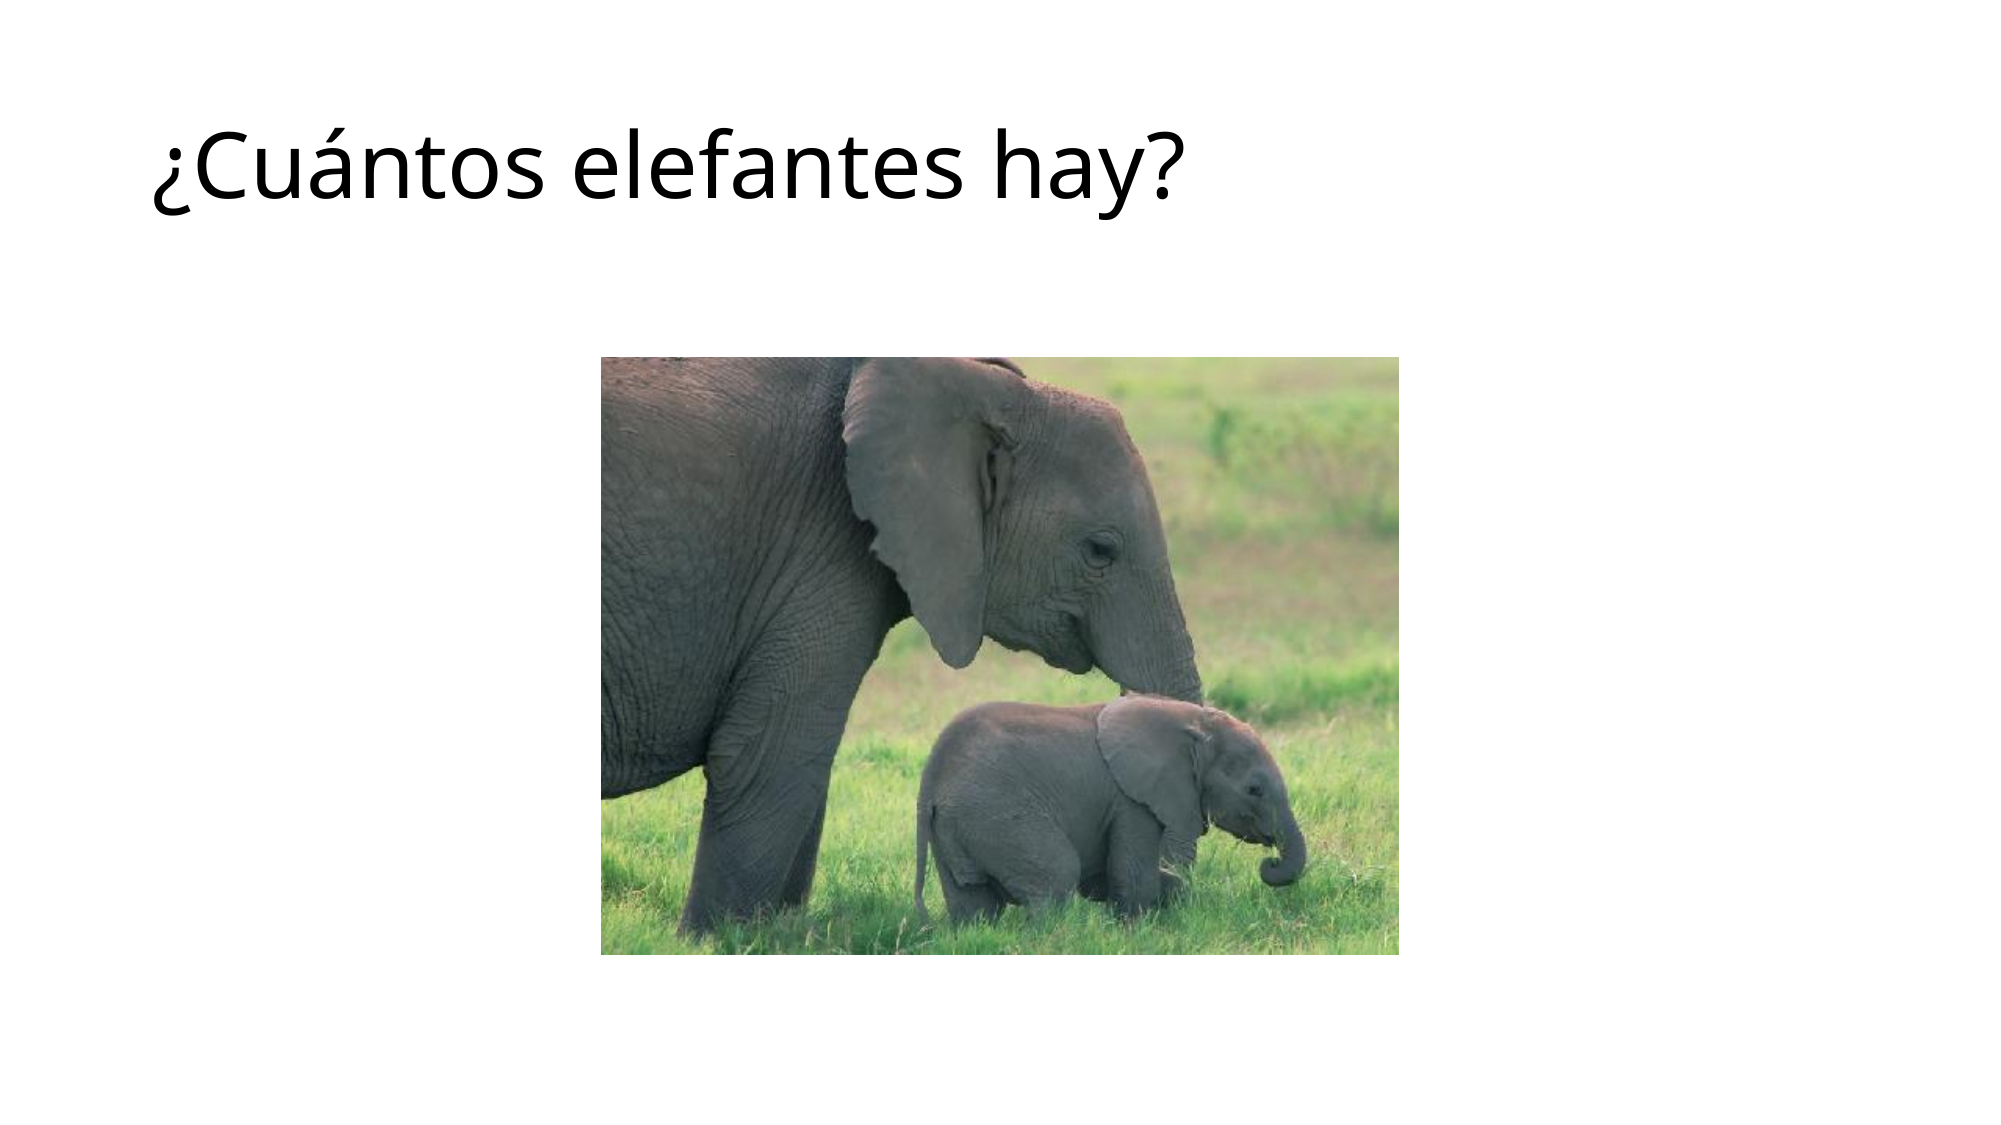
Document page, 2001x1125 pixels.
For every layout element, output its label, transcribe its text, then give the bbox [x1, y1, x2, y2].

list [601, 357, 1399, 955]
title ¿Cuántos elefantes hay? [137, 59, 1863, 278]
